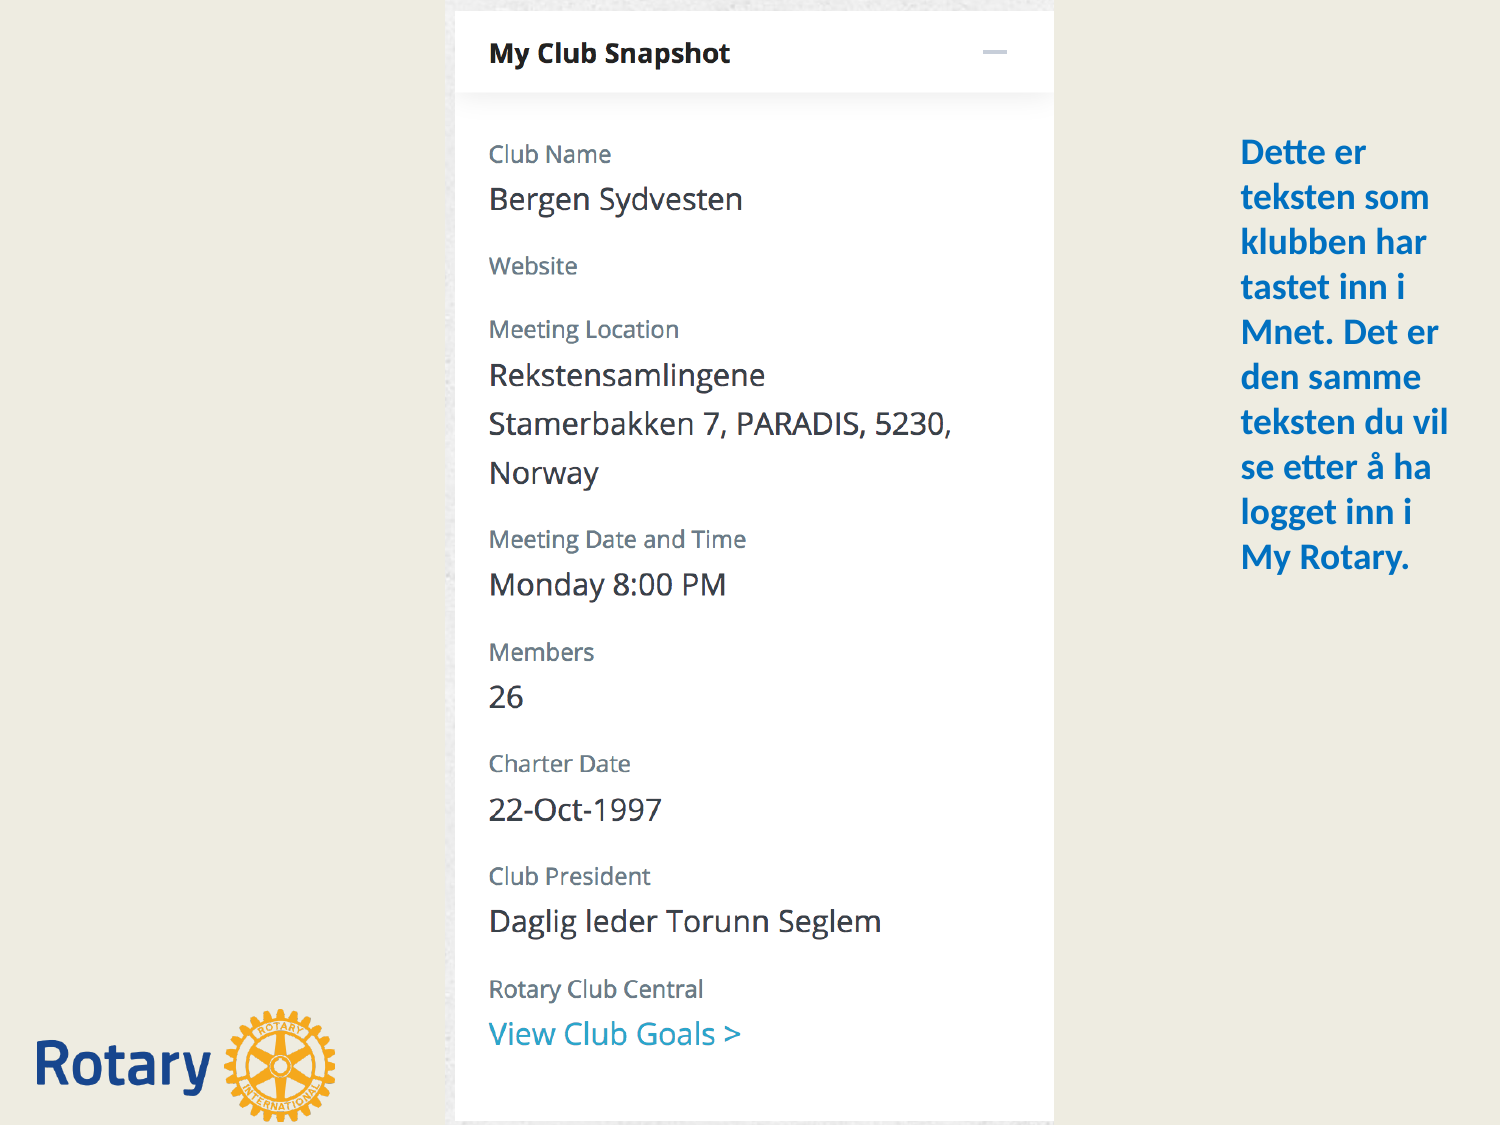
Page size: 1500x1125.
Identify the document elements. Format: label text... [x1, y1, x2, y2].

picture [36, 1009, 336, 1122]
text_box Dette er teksten som klubben har tastet inn i Mnet. Det er den samme teksten du vil se etter å ha logget inn i My Rotary. [1225, 119, 1476, 584]
picture [445, 0, 1054, 1125]
